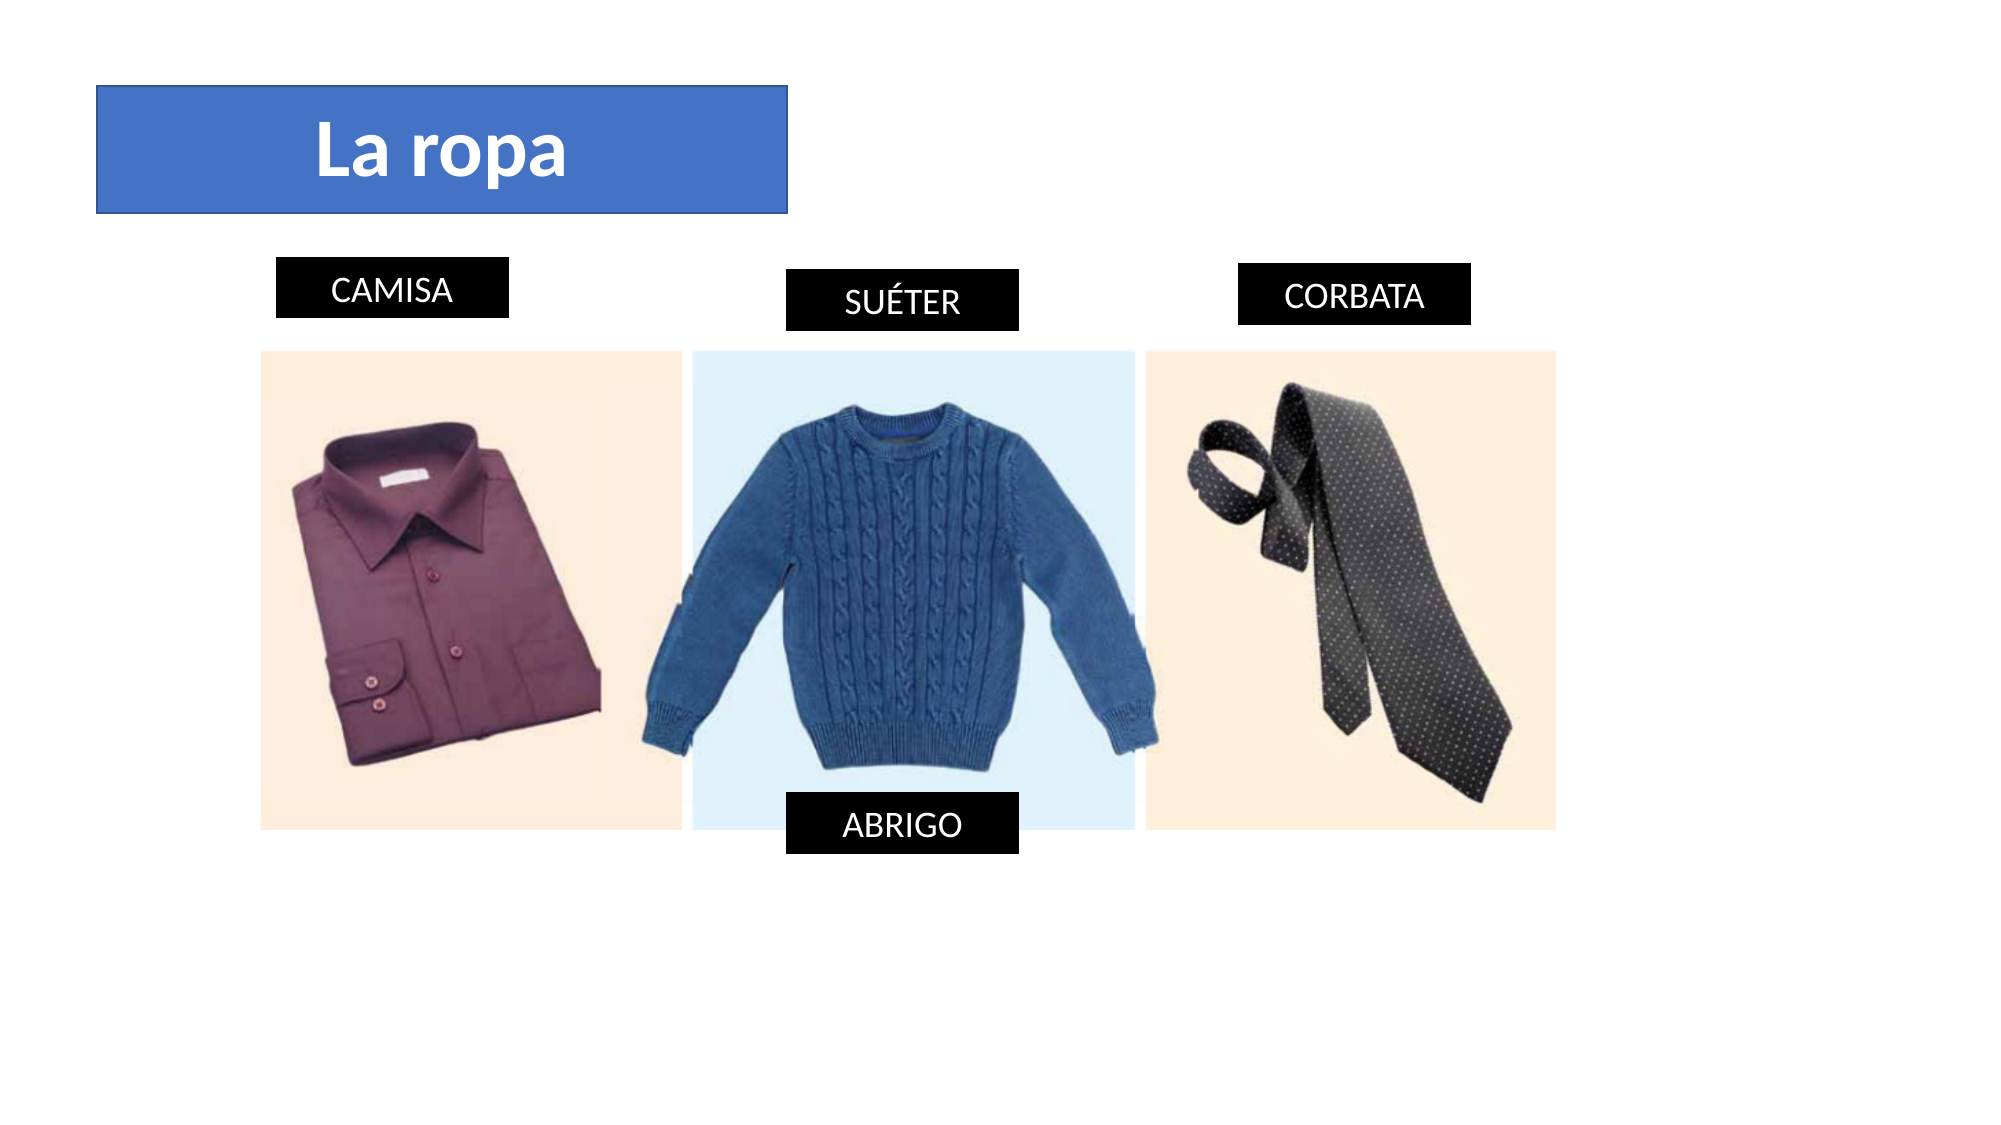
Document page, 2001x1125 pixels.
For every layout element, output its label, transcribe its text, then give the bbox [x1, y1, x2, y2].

text_box SUÉTER [786, 269, 1019, 331]
text_box CAMISA [276, 257, 509, 318]
picture [261, 343, 1556, 830]
text_box ABRIGO [786, 830, 1019, 854]
title La ropa [96, 85, 788, 214]
text_box CORBATA [1238, 263, 1471, 325]
